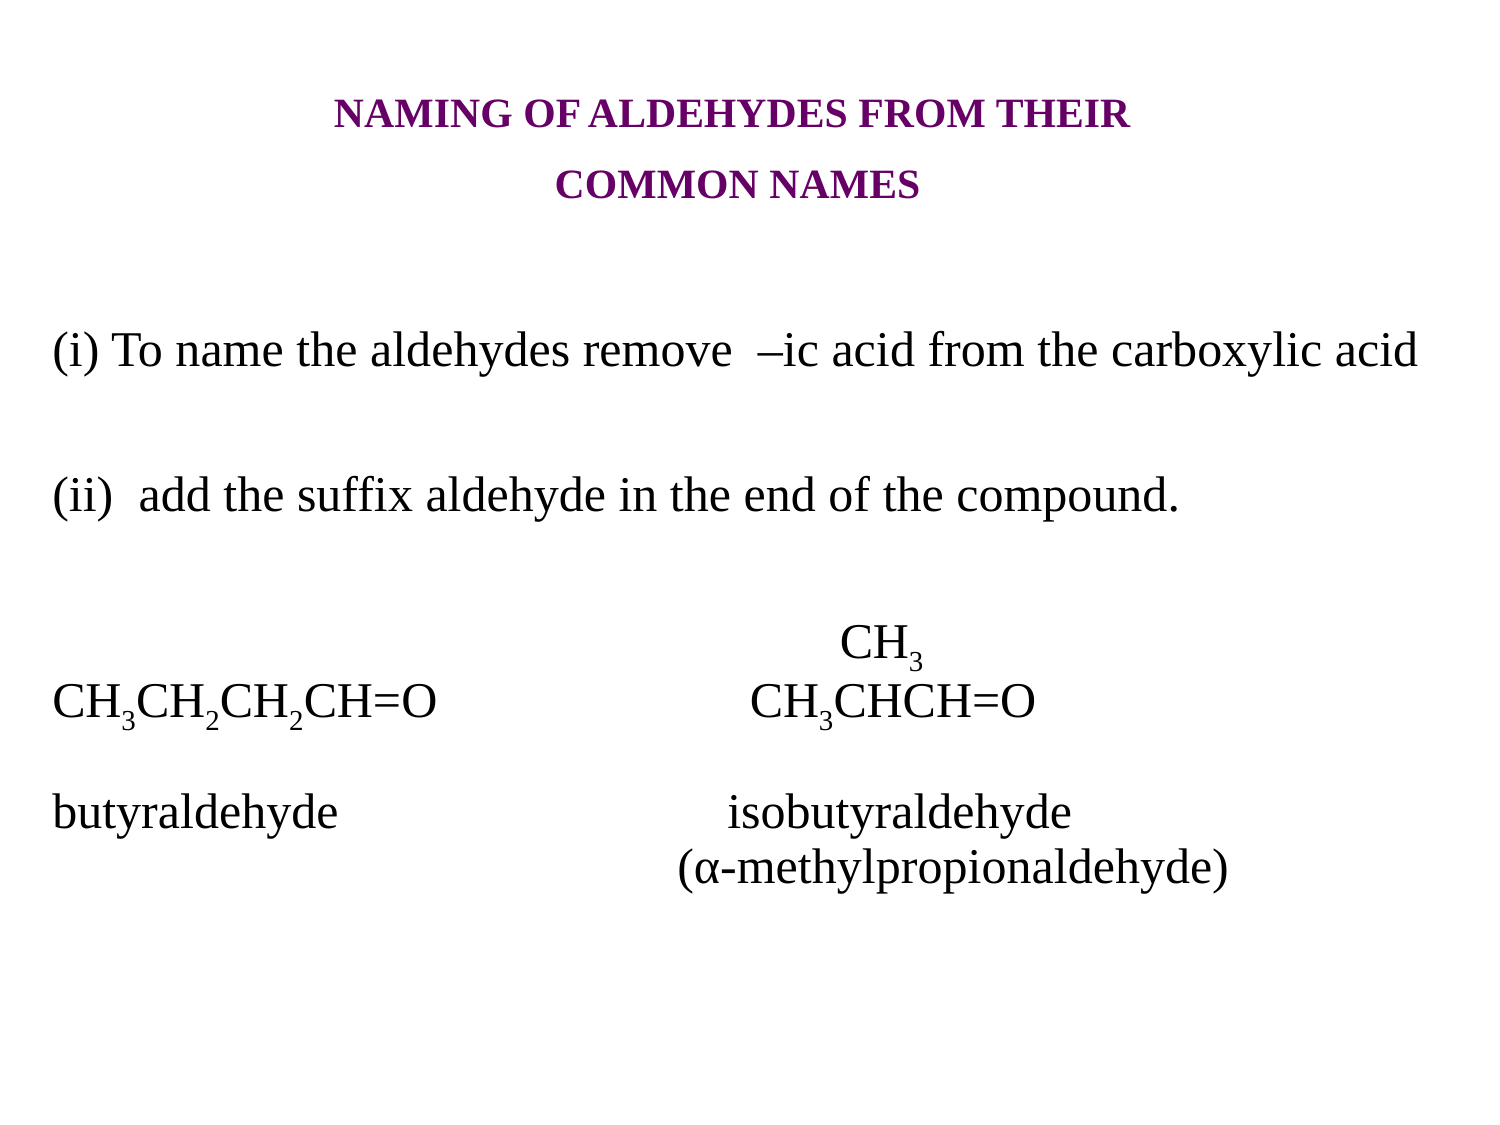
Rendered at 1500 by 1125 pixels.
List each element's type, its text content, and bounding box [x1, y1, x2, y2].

text_box NAMING OF ALDEHYDES FROM THEIR COMMON NAMES (i) To name the aldehydes remove –ic acid from the carboxylic acid (ii) add the suffix aldehyde in the end of the compound. CH3 CH3CH2CH2CH=O CH3CHCH=O butyraldehyde isobutyraldehyde (α-methylpropionaldehyde) [37, 12, 1438, 898]
